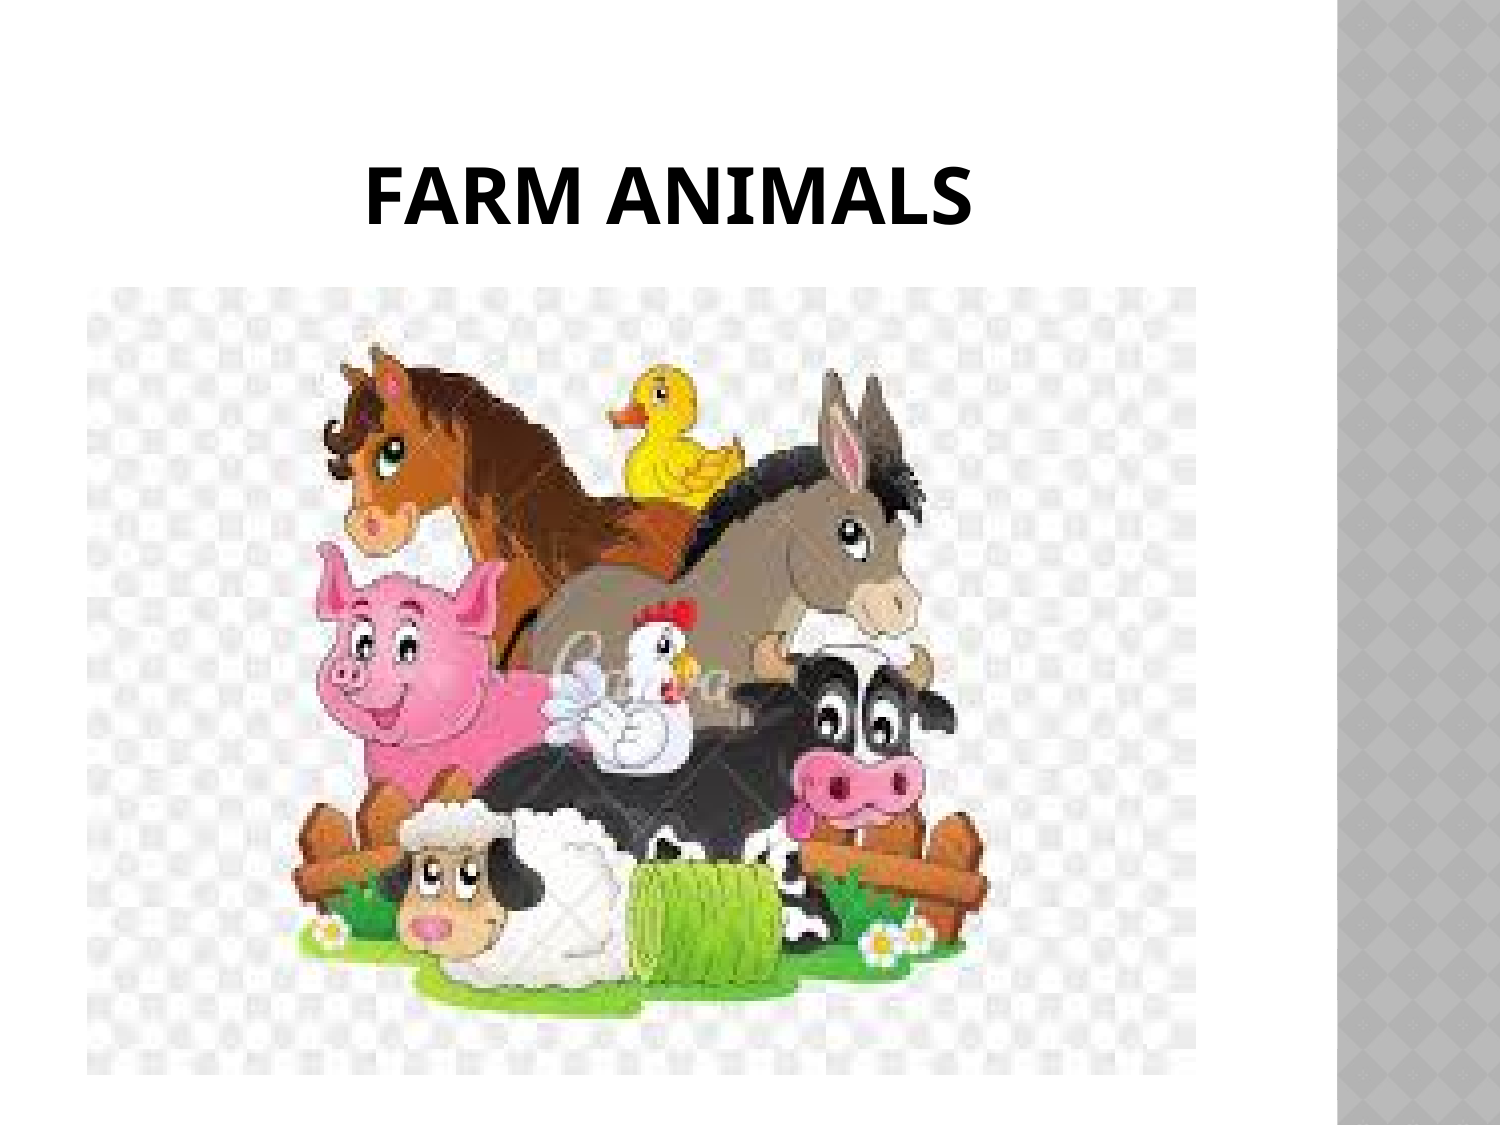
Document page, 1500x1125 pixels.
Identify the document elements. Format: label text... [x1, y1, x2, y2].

title FARM ANIMALS [75, 52, 1263, 240]
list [87, 287, 1196, 1076]
